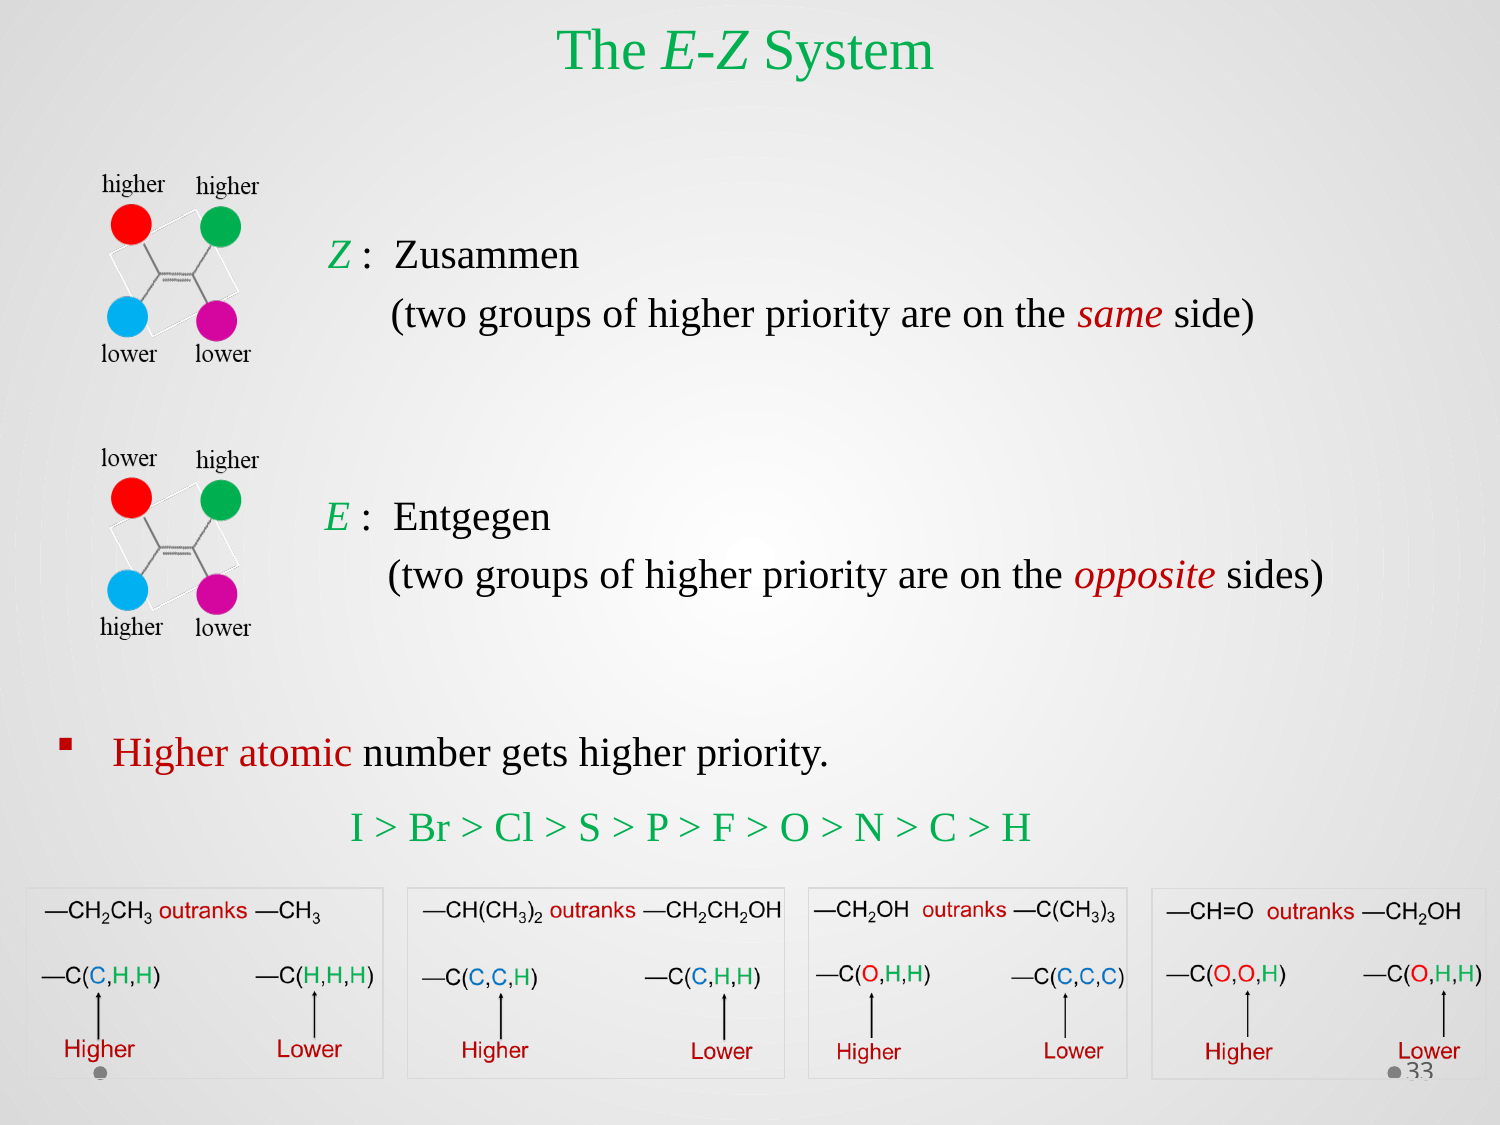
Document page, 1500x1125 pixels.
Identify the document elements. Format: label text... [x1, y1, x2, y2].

slide_number 33 [1401, 1042, 1494, 1103]
picture [81, 434, 275, 658]
text_box Higher atomic number gets higher priority. I > Br > Cl > S > P > F > O > N > C > H [41, 692, 1235, 858]
picture [808, 888, 1127, 1079]
picture [81, 160, 275, 385]
text_box E : Entgegen (two groups of higher priority are on the opposite sides) [309, 481, 1365, 663]
picture [26, 888, 383, 1079]
text_box The E-Z System [541, 4, 950, 90]
picture [1152, 889, 1486, 1079]
picture [407, 888, 785, 1079]
text_box Z : Zusammen (two groups of higher priority are on the same side) [312, 219, 1342, 343]
